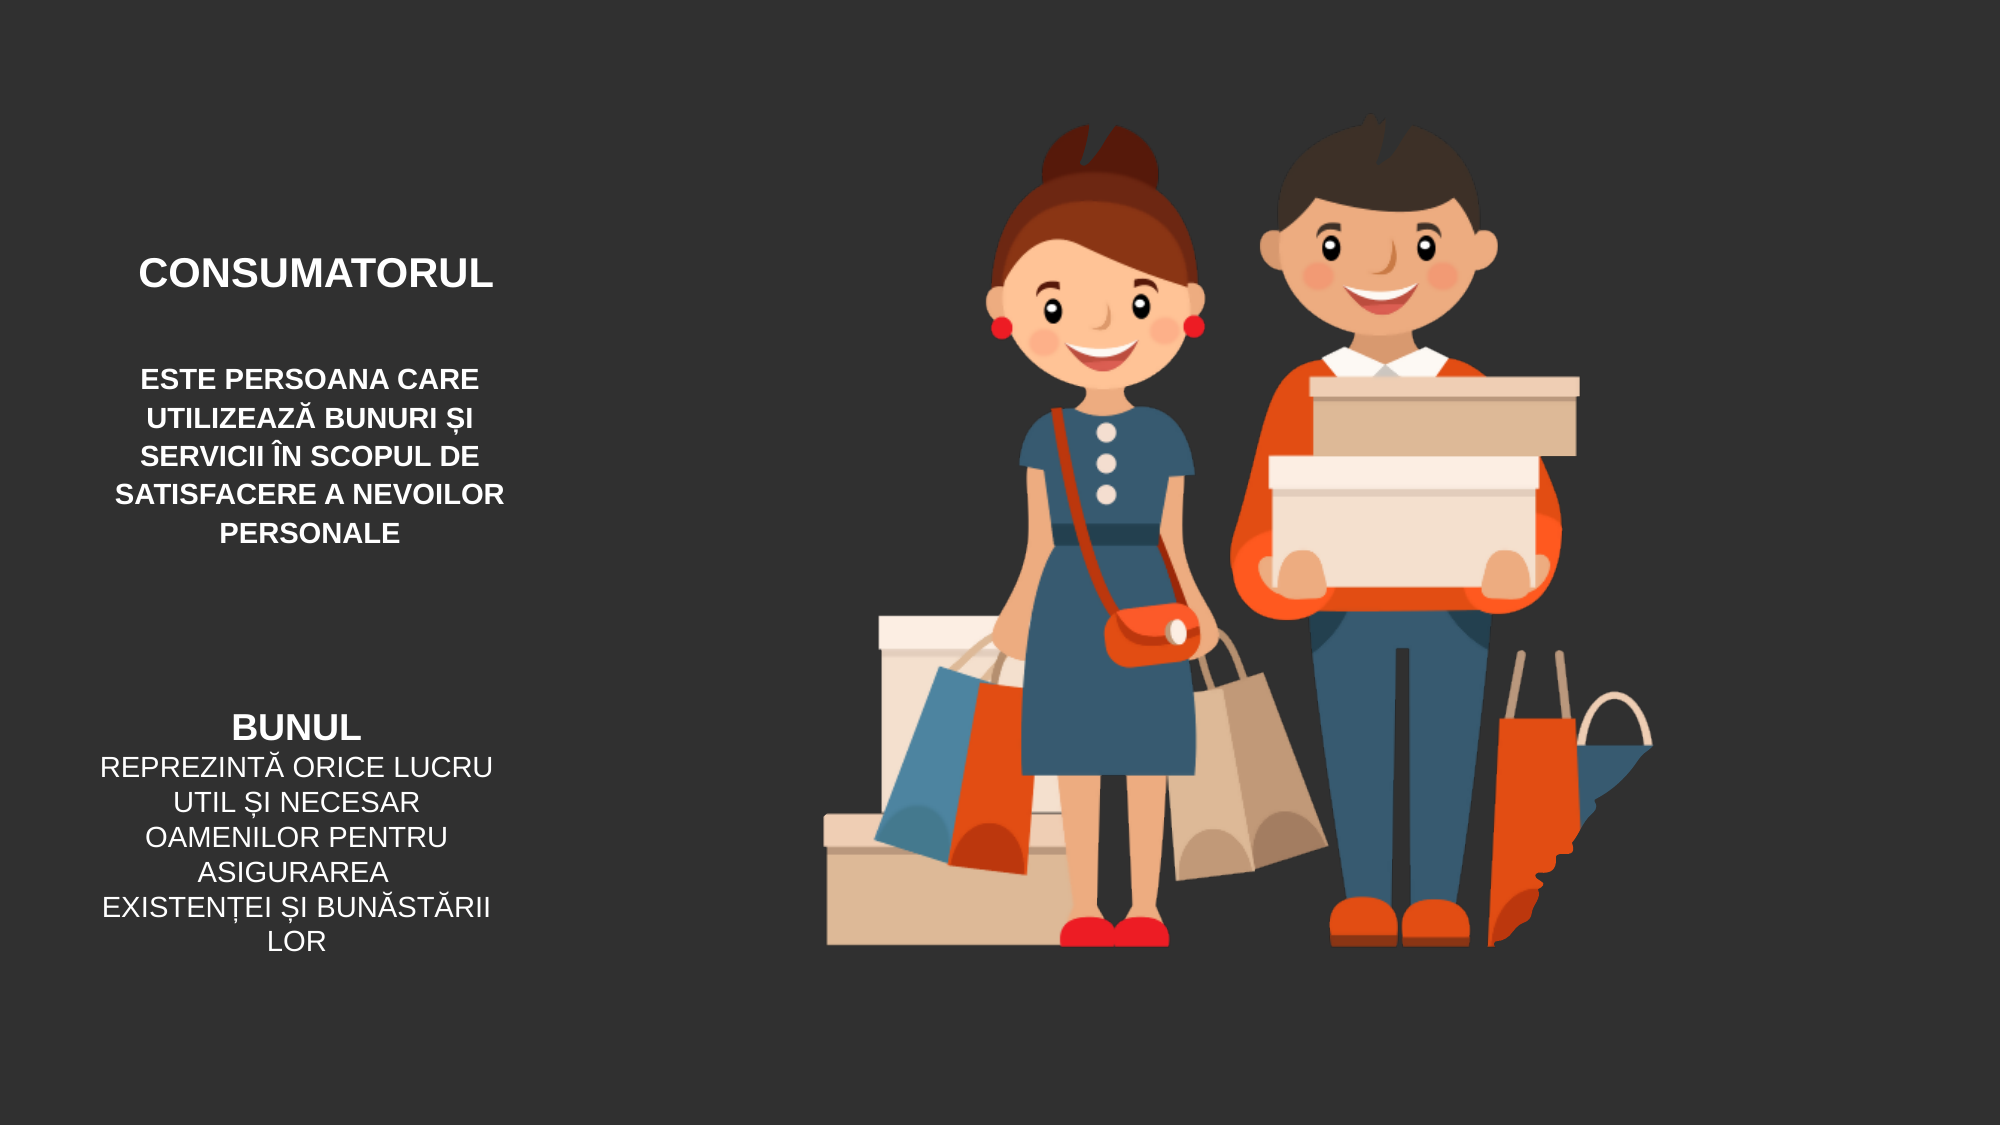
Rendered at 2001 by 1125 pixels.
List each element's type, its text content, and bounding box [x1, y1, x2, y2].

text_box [72, 695, 521, 968]
picture [579, 21, 1984, 1104]
text_box CONSUMATORUL [84, 237, 559, 286]
text_box ESTE PERSOANA CARE UTILIZEAZĂ BUNURI ȘI SERVICII ÎN SCOPUL DE SATISFACERE A NEVOILOR PERSONALE [72, 331, 548, 620]
